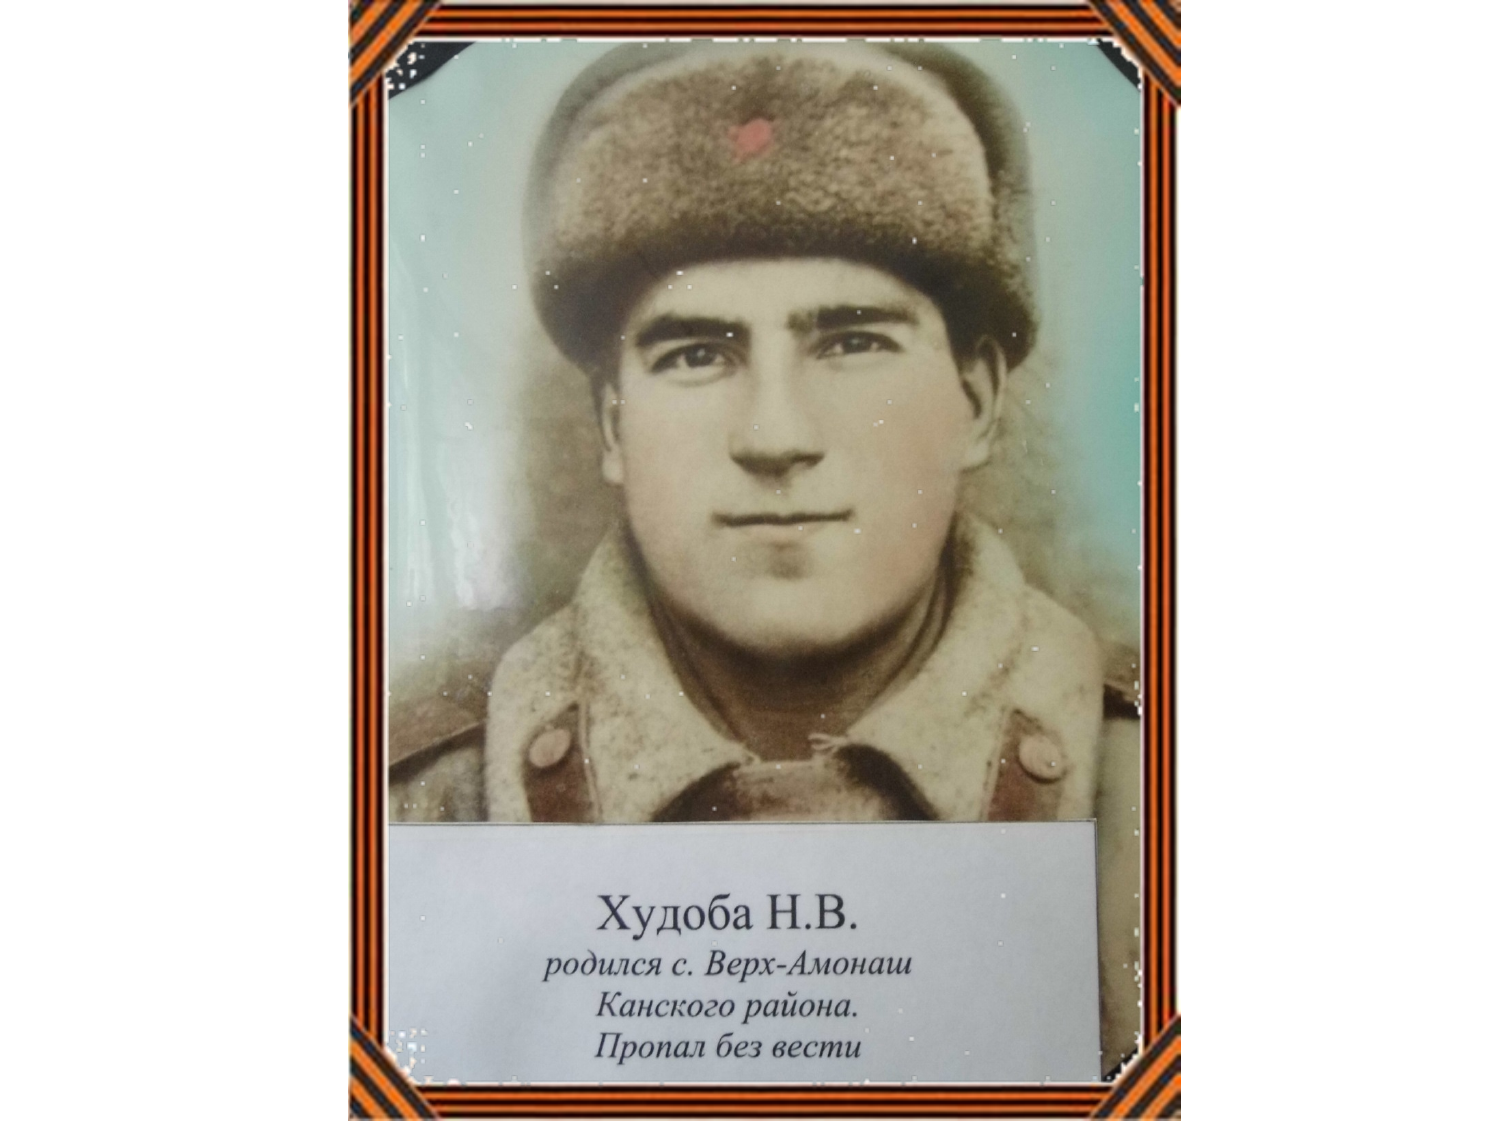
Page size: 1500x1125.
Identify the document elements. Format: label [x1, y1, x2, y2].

picture [348, 0, 1181, 1122]
